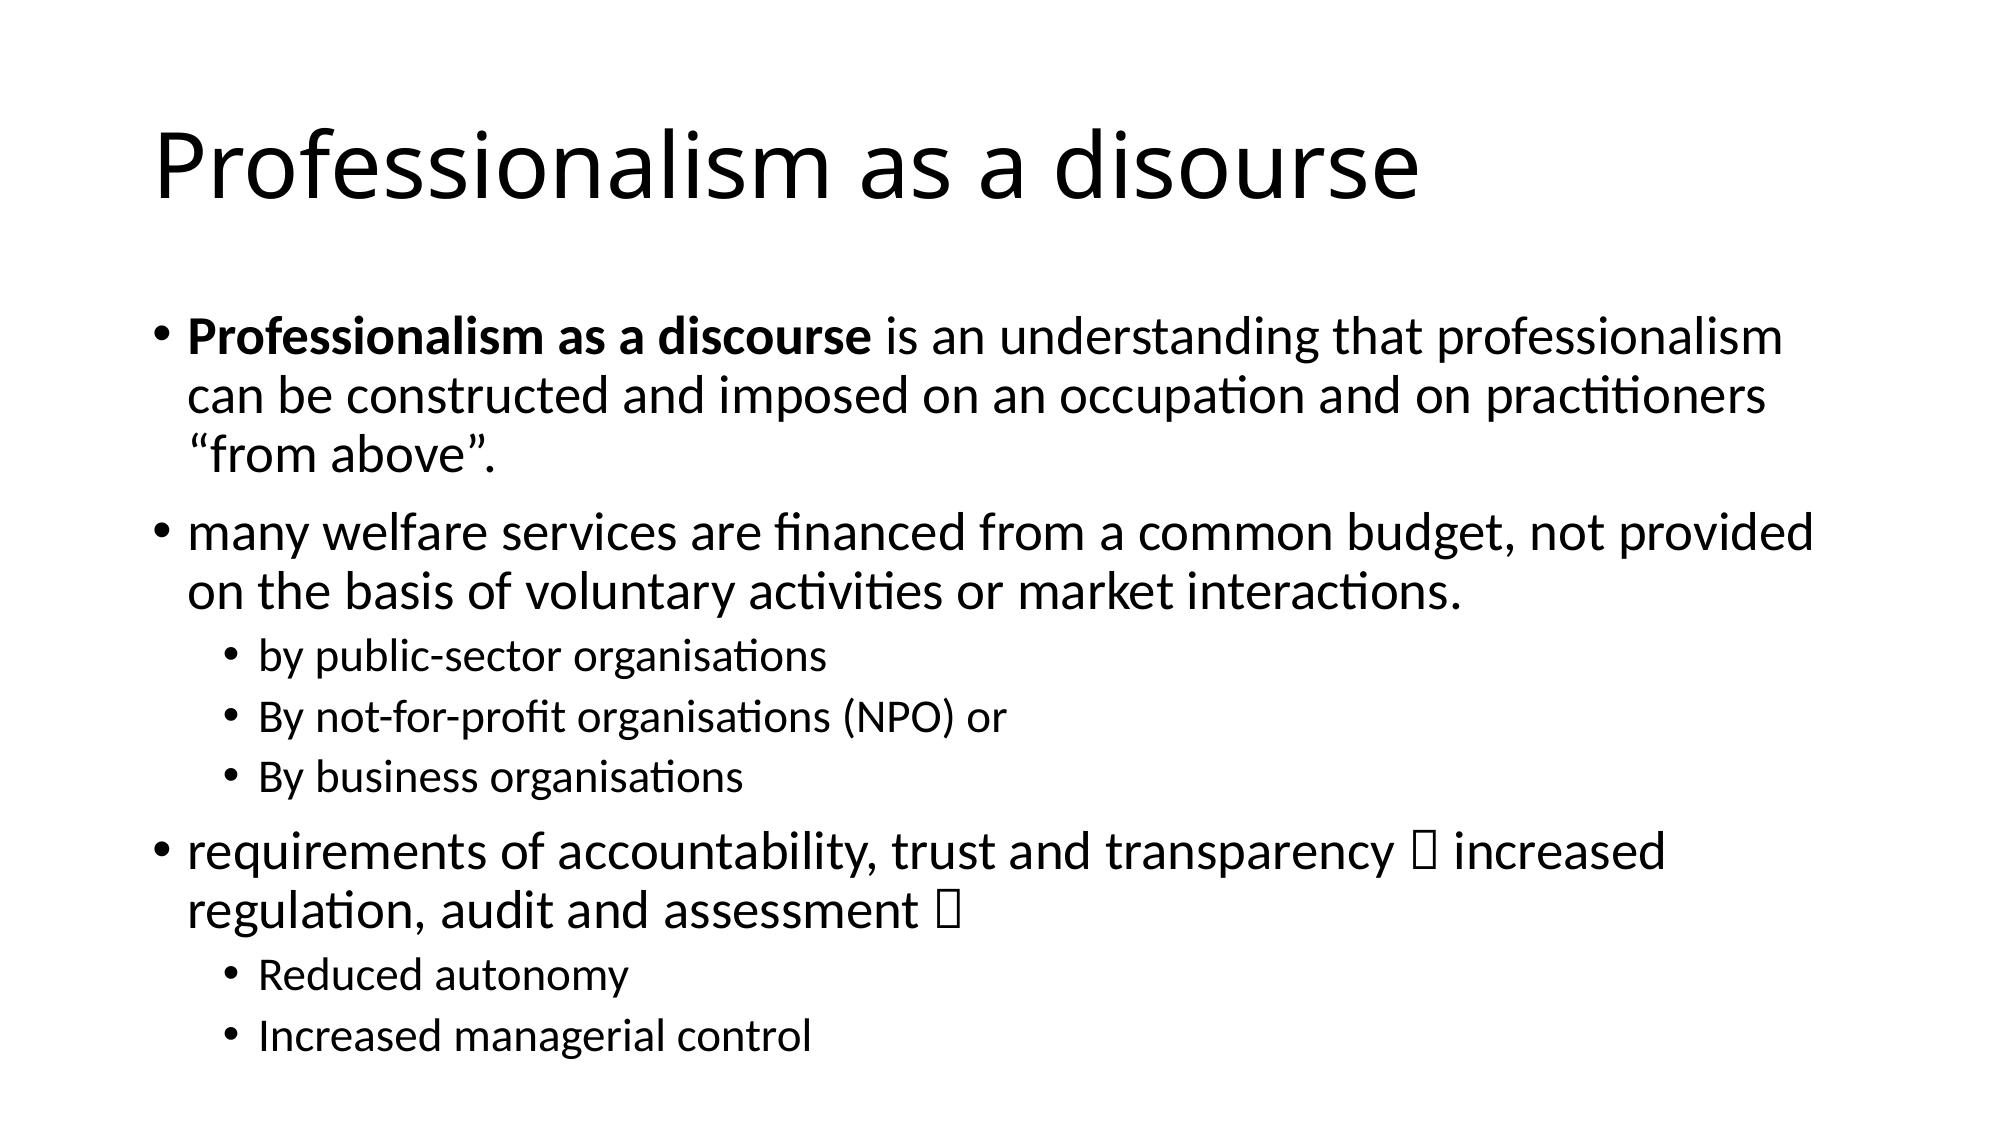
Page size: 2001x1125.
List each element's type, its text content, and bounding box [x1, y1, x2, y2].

list Professionalism as a discourse is an understanding that professionalism can be constructed and imposed on an occupation and on practitioners “from above”. many welfare services are financed from a common budget, not provided on the basis of voluntary activities or market interactions. by public-sector organisations By not-for-profit organisations (NPO) or By business organisations requirements of accountability, trust and transparency  increased regulation, audit and assessment  Reduced autonomy Increased managerial control [137, 299, 1863, 1073]
title Professionalism as a disourse [137, 59, 1863, 278]
